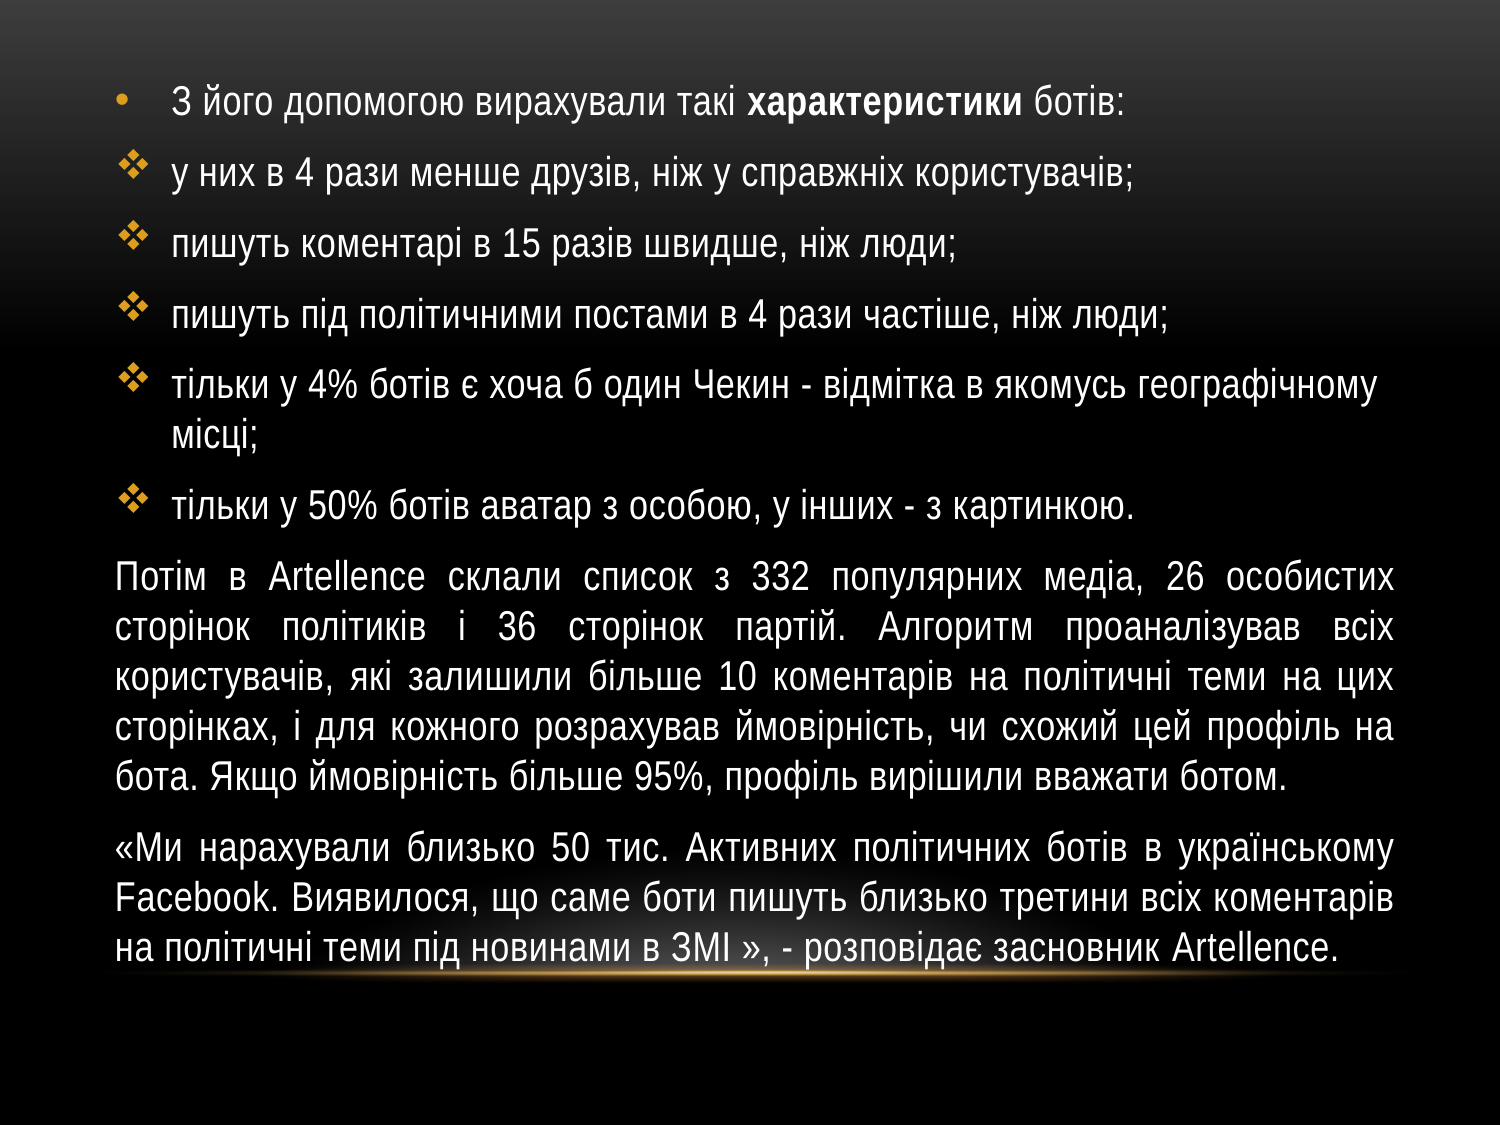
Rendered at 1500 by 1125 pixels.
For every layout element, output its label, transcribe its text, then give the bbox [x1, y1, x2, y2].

picture [0, 0, 1500, 1125]
list З його допомогою вирахували такі характеристики ботів: у них в 4 рази менше друзів, ніж у справжніх користувачів; пишуть коментарі в 15 разів швидше, ніж люди; пишуть під політичними постами в 4 рази частіше, ніж люди; тільки у 4% ботів є хоча б один Чекин - відмітка в якомусь географічному місці; тільки у 50% ботів аватар з особою, у інших - з картинкою. Потім в Artellence склали список з 332 популярних медіа, 26 особистих сторінок політиків і 36 сторінок партій. Алгоритм проаналізував всіх користувачів, які залишили більше 10 коментарів на політичні теми на цих сторінках, і для кожного розрахував ймовірність, чи схожий цей профіль на бота. Якщо ймовірність більше 95%, профіль вирішили вважати ботом. «Ми нарахували близько 50 тис. Активних політичних ботів в українському Facebook. Виявилося, що саме боти пишуть близько третини всіх коментарів на політичні теми під новинами в ЗМІ », - розповідає засновник Artellence. [99, 66, 1412, 1071]
